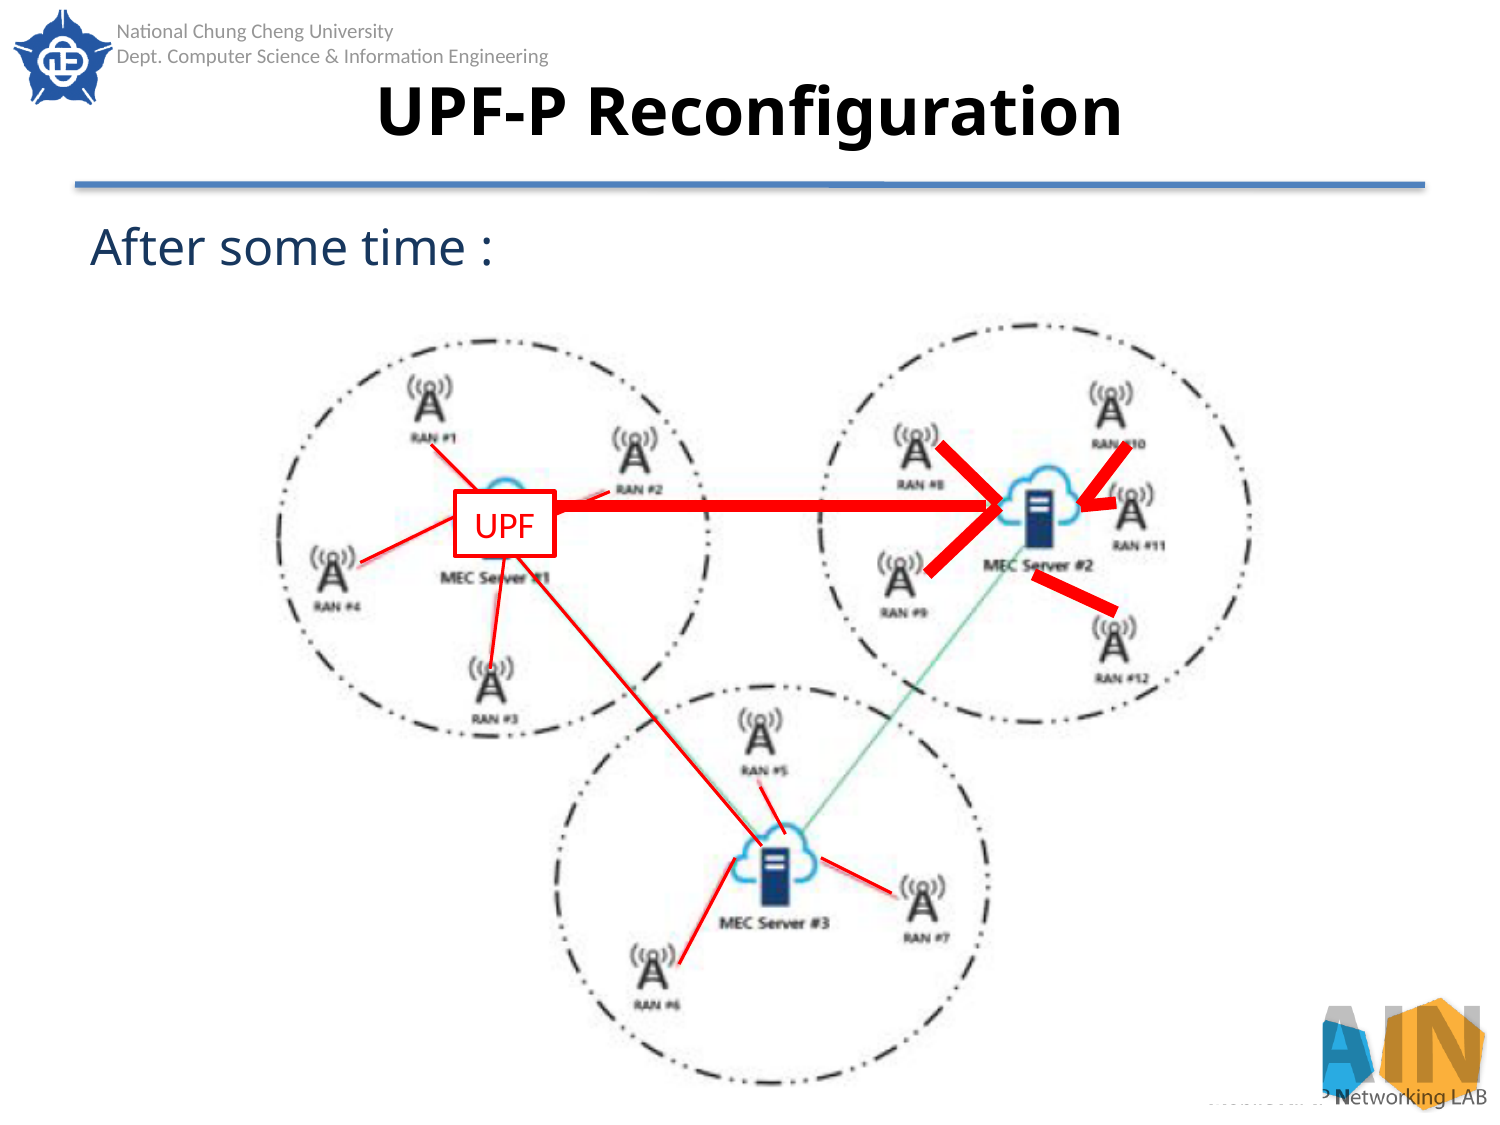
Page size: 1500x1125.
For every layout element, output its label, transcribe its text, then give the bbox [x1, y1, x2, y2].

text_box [1080, 444, 1129, 507]
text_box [1033, 574, 1117, 613]
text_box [1080, 502, 1117, 507]
picture [147, 278, 1488, 1113]
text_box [430, 444, 479, 492]
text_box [359, 516, 455, 563]
title UPF-P Reconfiguration [53, 45, 1447, 173]
picture [0, 0, 126, 113]
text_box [489, 555, 505, 669]
list After some time : [75, 208, 1425, 1024]
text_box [820, 857, 892, 894]
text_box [678, 857, 736, 965]
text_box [926, 505, 999, 575]
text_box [516, 555, 762, 847]
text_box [759, 786, 786, 835]
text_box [556, 491, 611, 515]
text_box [938, 444, 999, 503]
